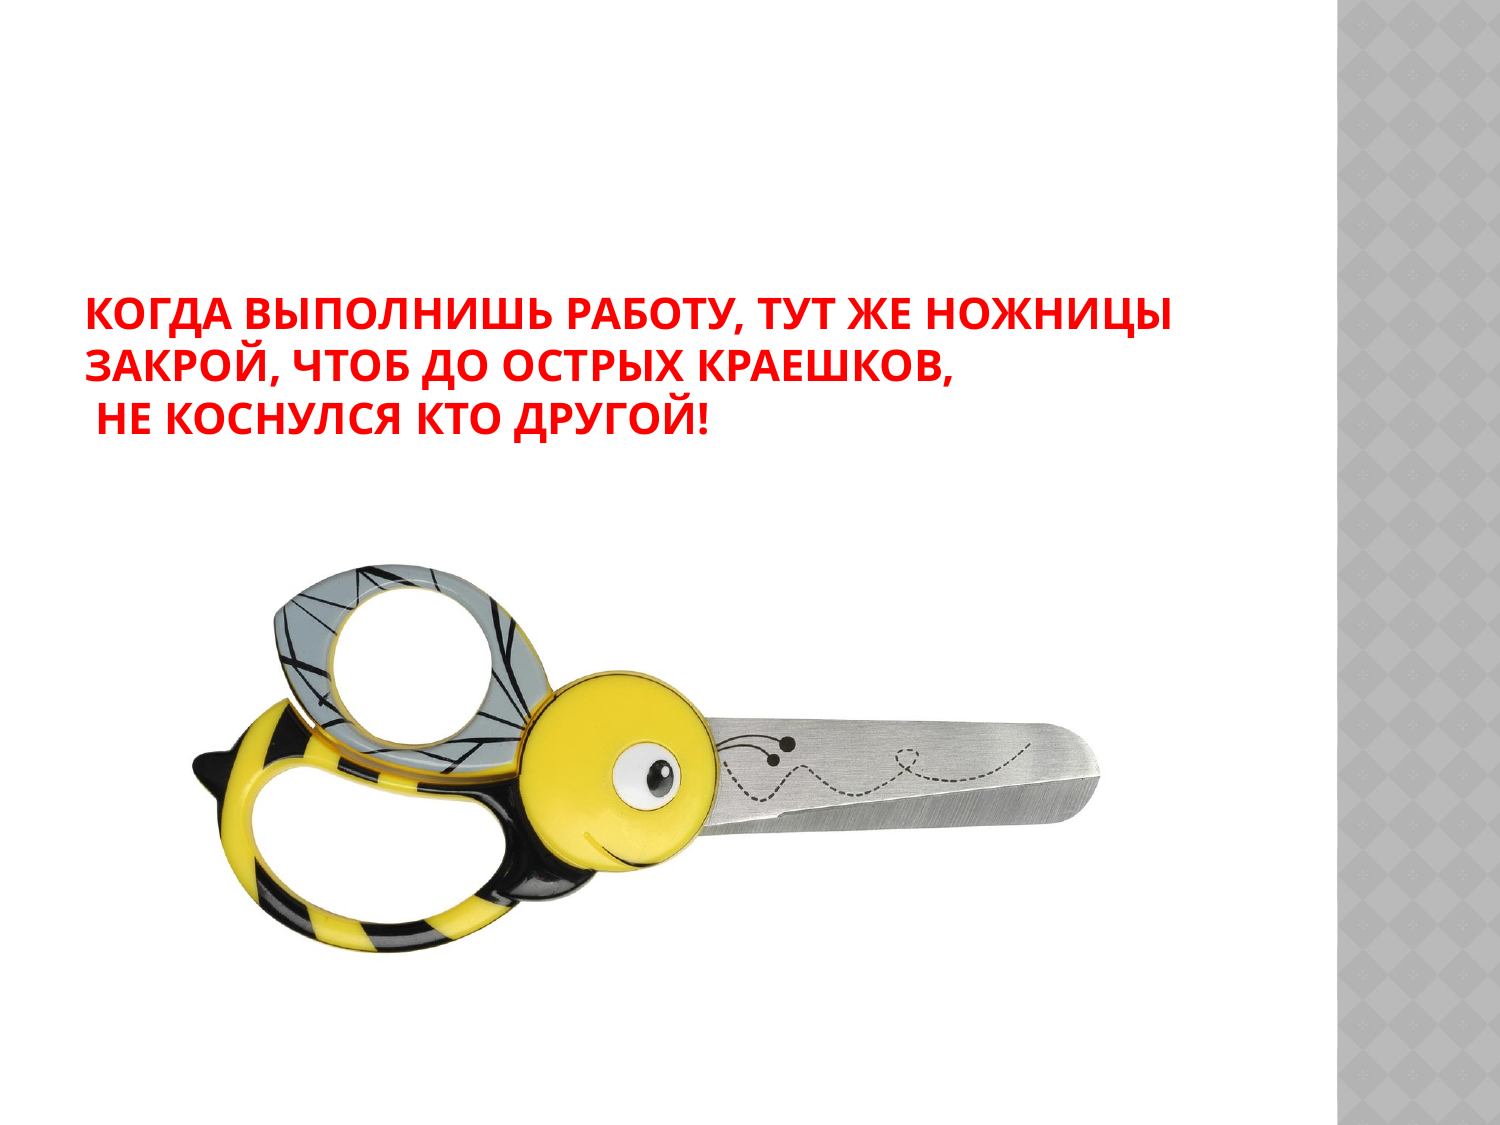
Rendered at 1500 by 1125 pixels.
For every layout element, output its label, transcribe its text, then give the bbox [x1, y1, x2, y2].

title Когда выполнишь работу, тут же ножницы закрой, чтоб до острых краешков, не коснулся кто другой! [76, 255, 1265, 443]
picture [170, 443, 1117, 1078]
